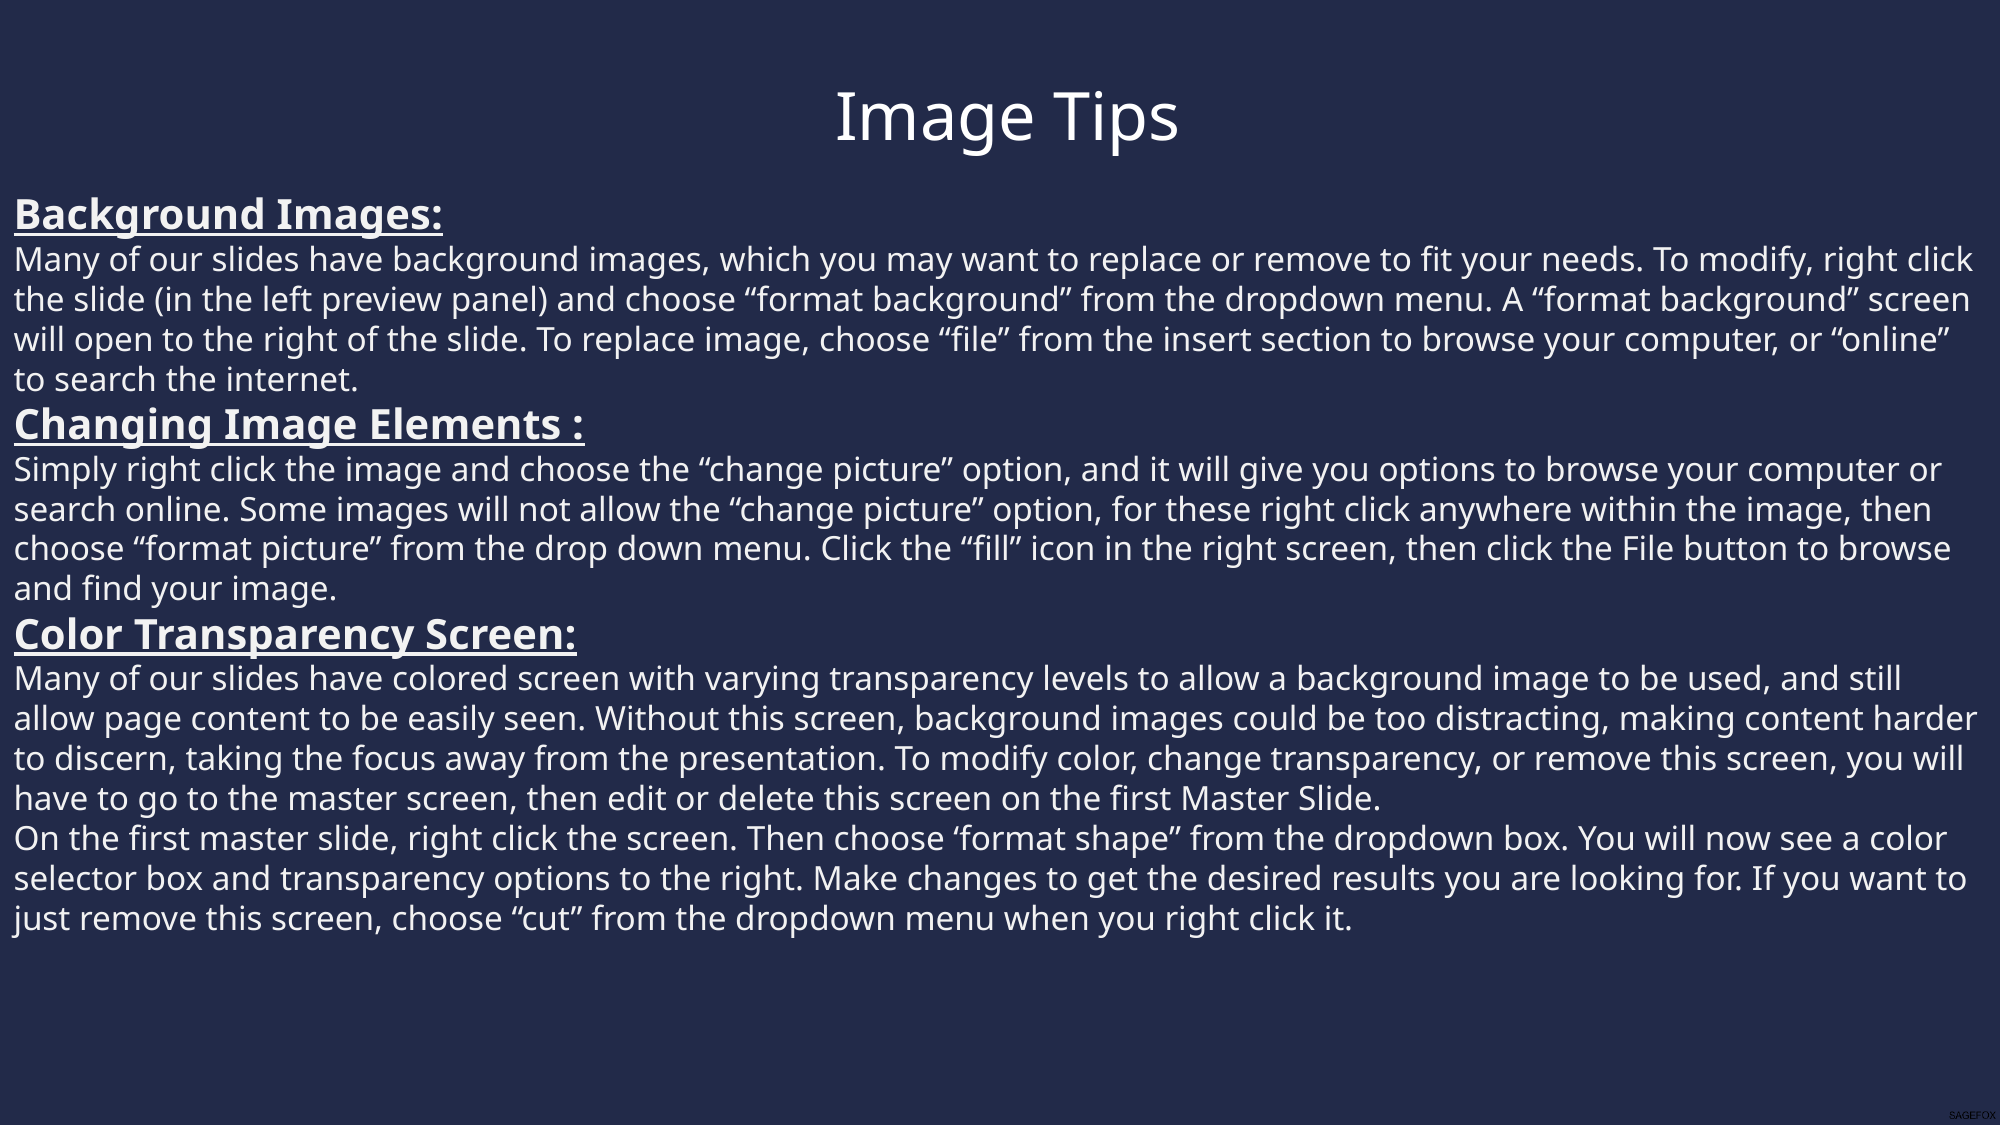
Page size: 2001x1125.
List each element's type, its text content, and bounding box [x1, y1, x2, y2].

title Image Tips [597, 59, 1420, 177]
text_box Background Images: Many of our slides have background images, which you may want to replace or remove to fit your needs. To modify, right click the slide (in the left preview panel) and choose “format background” from the dropdown menu. A “format background” screen will open to the right of the slide. To replace image, choose “file” from the insert section to browse your computer, or “online” to search the internet. Changing Image Elements : Simply right click the image and choose the “change picture” option, and it will give you options to browse your computer or search online. Some images will not allow the “change picture” option, for these right click anywhere within the image, then choose “format picture” from the drop down menu. Click the “fill” icon in the right screen, then click the File button to browse and find your image. Color Transparency Screen: Many of our slides have colored screen with varying transparency levels to allow a background image to be used, and still allow page content to be easily seen. Without this screen, background images could be too distracting, making content harder to discern, taking the focus away from the presentation. To modify color, change transparency, or remove this screen, you will have to go to the master screen, then edit or delete this screen on the first Master Slide. On the first master slide, right click the screen. Then choose ‘format shape” from the dropdown box. You will now see a color selector box and transparency options to the right. Make changes to get the desired results you are looking for. If you want to just remove this screen, choose “cut” from the dropdown menu when you right click it. [0, 0, 2000, 1125]
